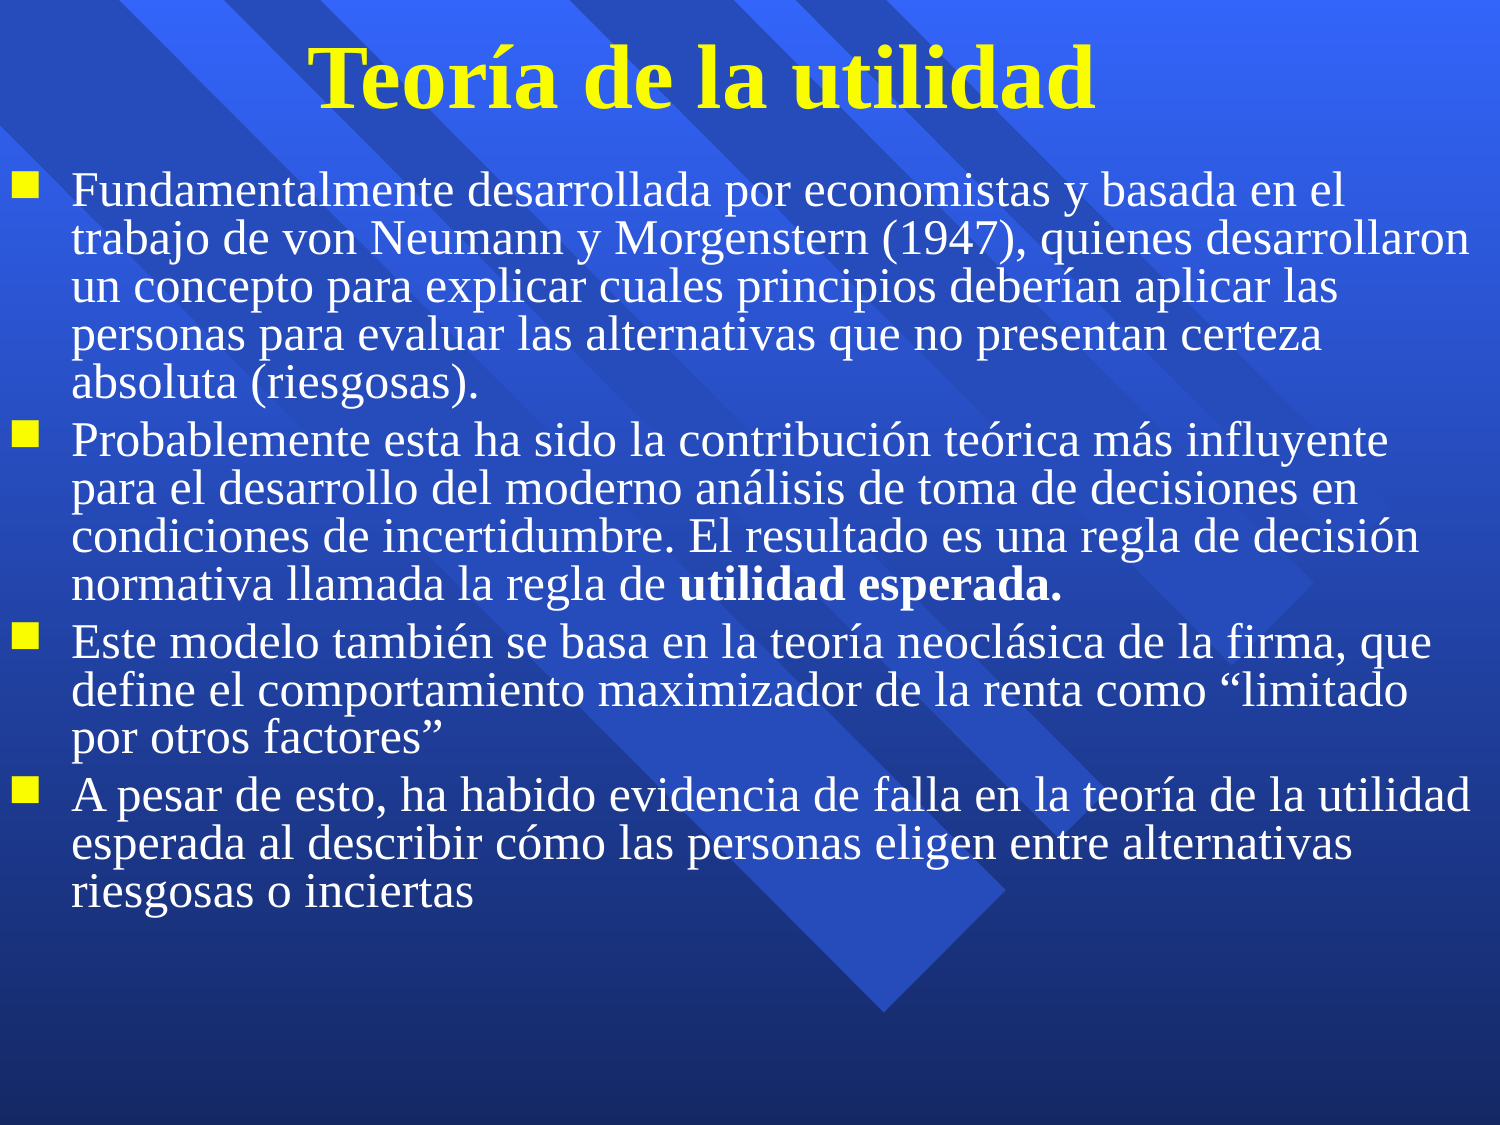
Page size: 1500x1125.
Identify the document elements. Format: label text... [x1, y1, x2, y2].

list Fundamentalmente desarrollada por economistas y basada en el trabajo de von Neumann y Morgenstern (1947), quienes desarrollaron un concepto para explicar cuales principios deberían aplicar las personas para evaluar las alternativas que no presentan certeza absoluta (riesgosas). Probablemente esta ha sido la contribución teórica más influyente para el desarrollo del moderno análisis de toma de decisiones en condiciones de incertidumbre. El resultado es una regla de decisión normativa llamada la regla de utilidad esperada. Este modelo también se basa en la teoría neoclásica de la firma, que define el comportamiento maximizador de la renta como “limitado por otros factores” A pesar de esto, ha habido evidencia de falla en la teoría de la utilidad esperada al describir cómo las personas eligen entre alternativas riesgosas o inciertas [0, 160, 1500, 977]
title Teoría de la utilidad [76, 0, 1353, 160]
